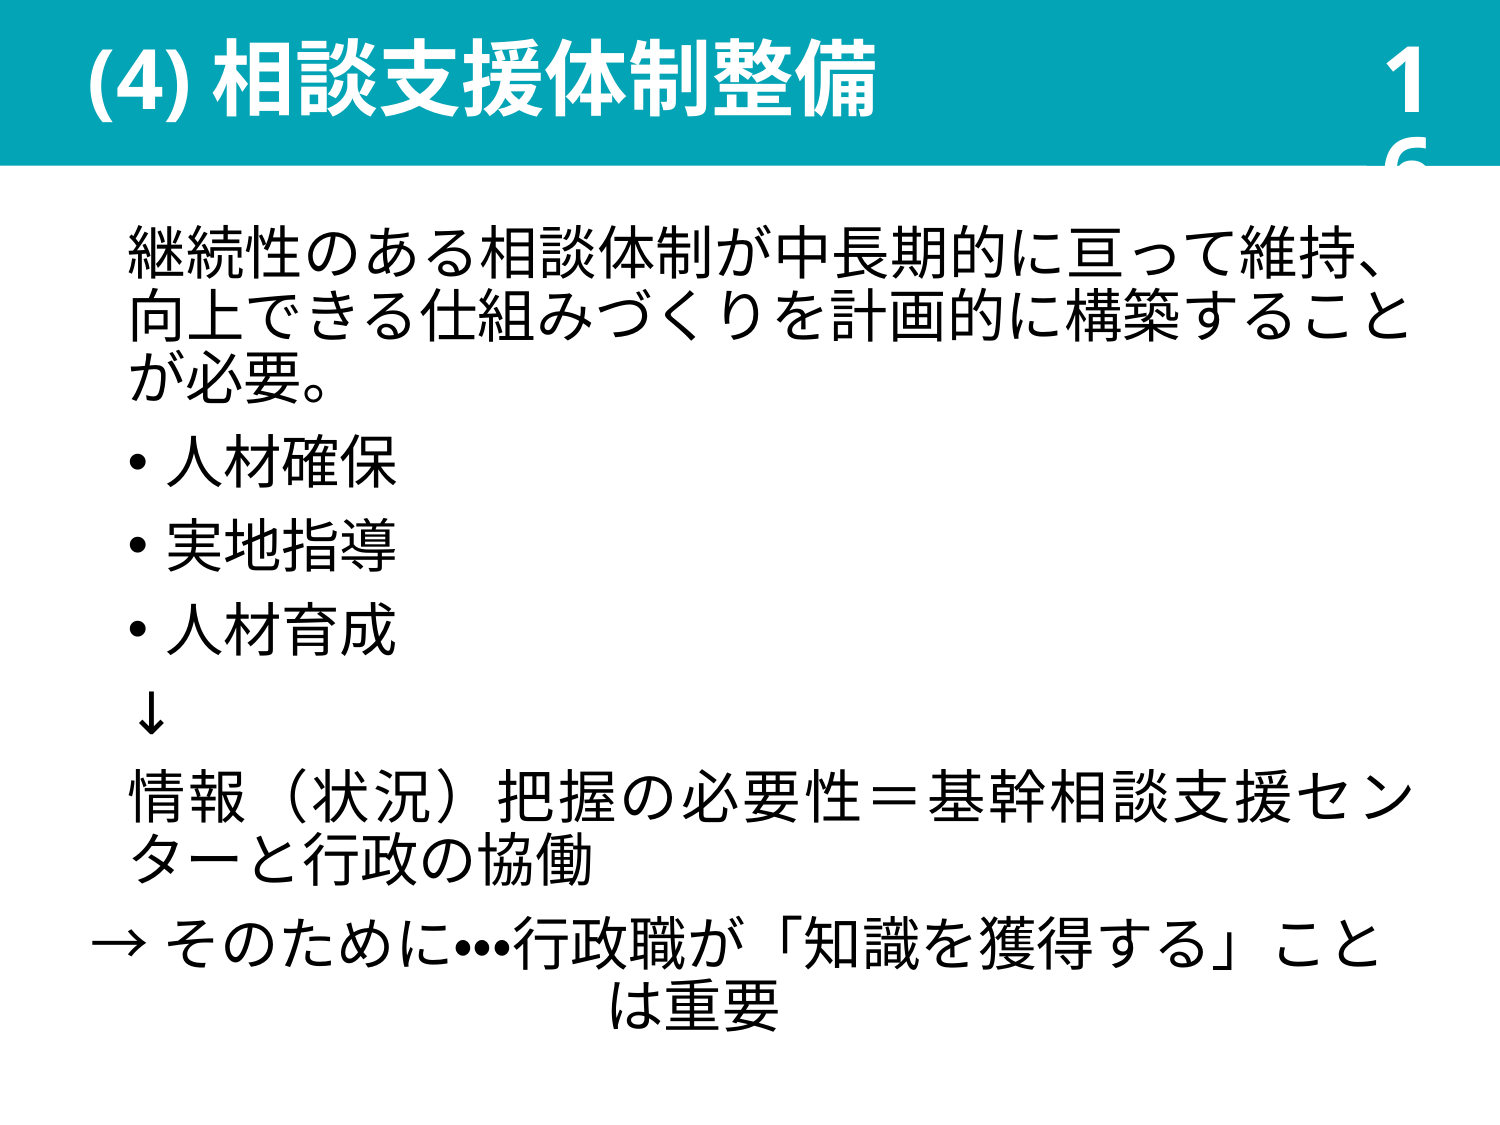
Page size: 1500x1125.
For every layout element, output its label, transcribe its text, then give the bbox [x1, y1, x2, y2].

title (4)相談支援体制整備 [0, 0, 1366, 166]
slide_number 16 [1366, 0, 1500, 166]
list 継続性のある相談体制が中長期的に亘って維持、向上できる仕組みづくりを計画的に構築することが必要。 人材確保 実地指導 人材育成 ↓ 情報（状況）把握の必要性＝基幹相談支援センターと行政の協働 →そのために・・・行政職が「知識を獲得する」ことは重要 [75, 216, 1432, 1083]
